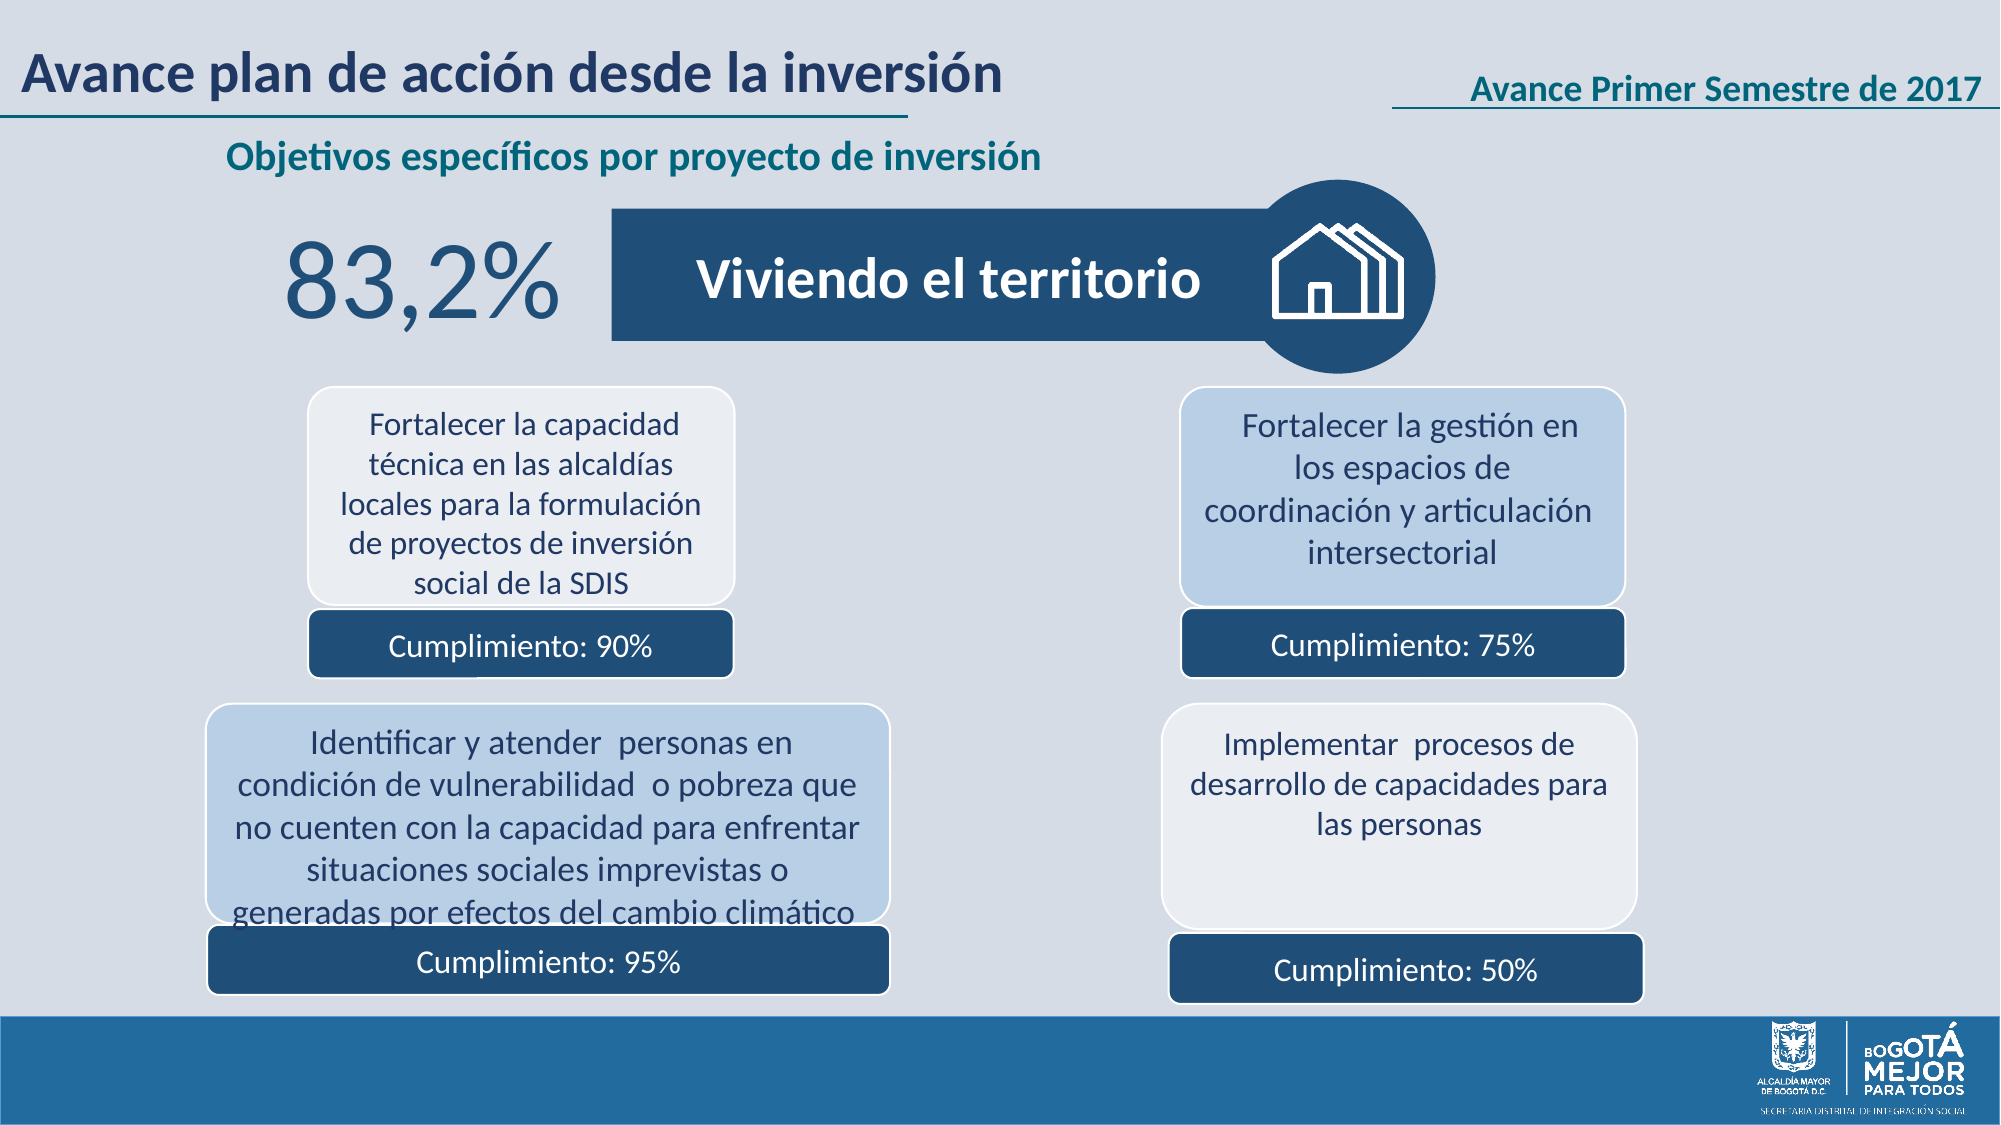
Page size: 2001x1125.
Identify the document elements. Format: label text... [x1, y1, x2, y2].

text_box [1180, 386, 1626, 679]
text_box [308, 386, 735, 679]
text_box Avance Primer Semestre de 2017 [1446, 109, 1998, 117]
text_box Avance plan de acción desde la inversión [6, 26, 1019, 112]
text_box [1161, 703, 1644, 1004]
text_box [1238, 178, 1437, 375]
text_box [205, 703, 891, 995]
text_box Avance Primer Semestre de 2017 [1446, 56, 1998, 107]
text_box Viviendo el territorio [611, 208, 1266, 342]
picture [1272, 205, 1404, 337]
text_box 83,2% [268, 199, 578, 349]
picture [1757, 1021, 1967, 1117]
text_box Objetivos específicos por proyecto de inversión [211, 120, 1058, 186]
